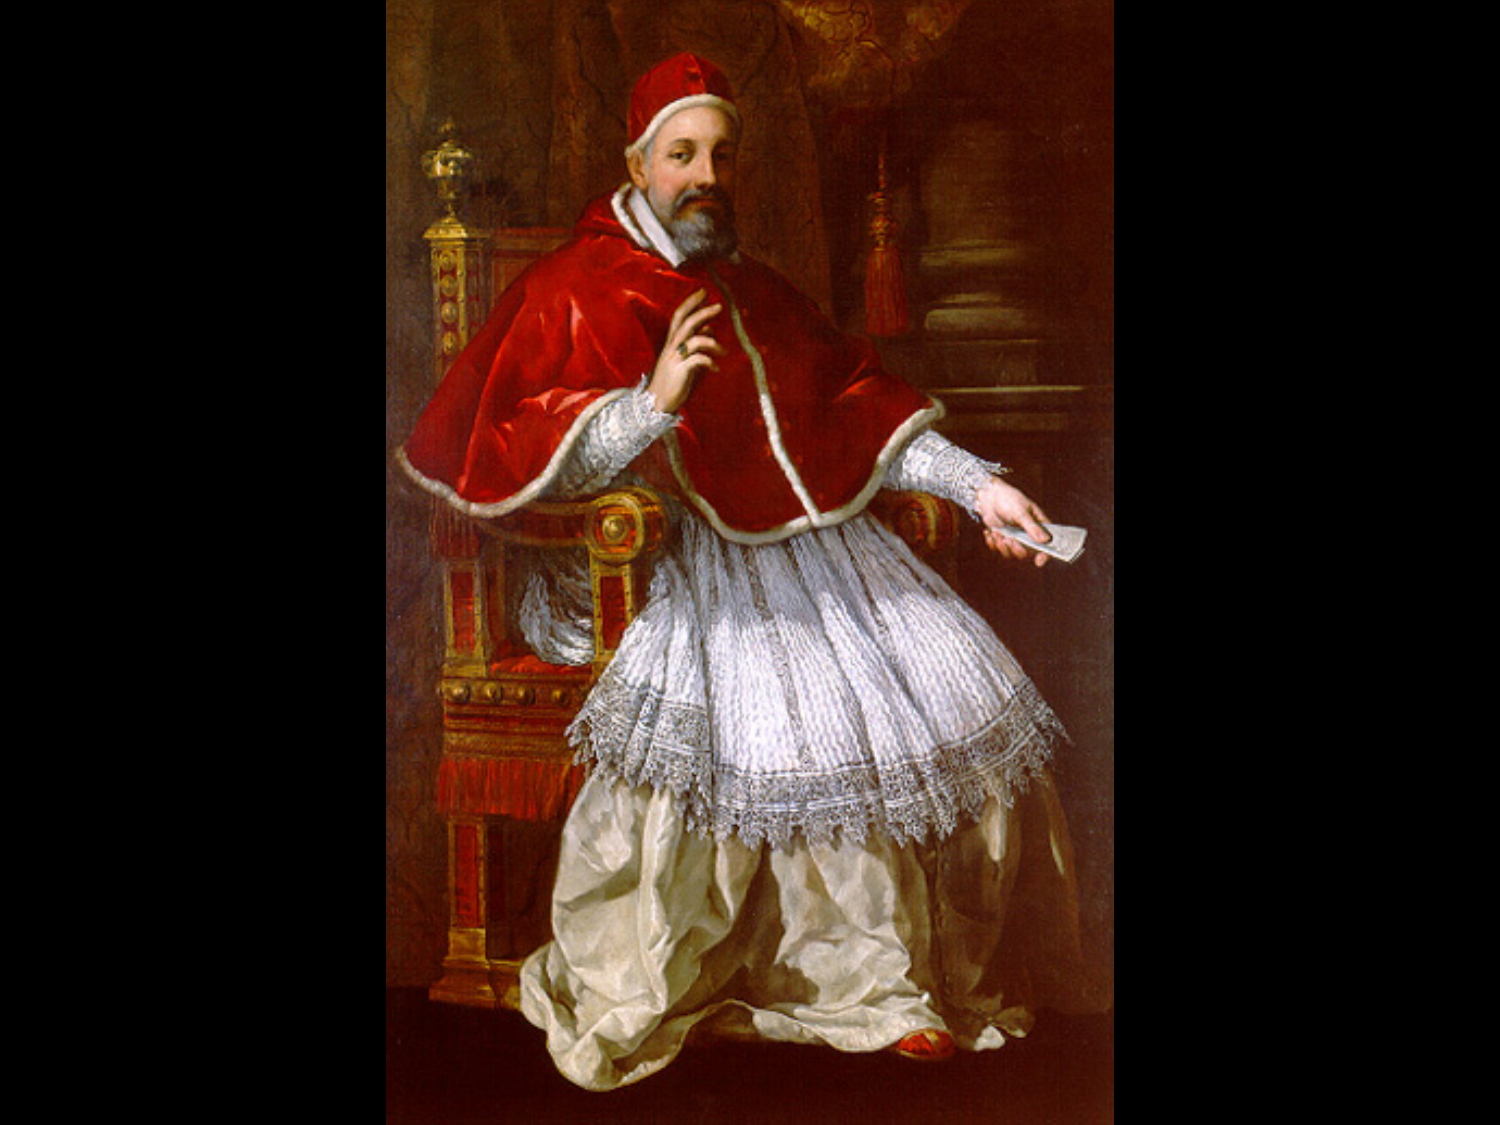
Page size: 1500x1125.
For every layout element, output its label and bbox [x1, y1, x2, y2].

picture [385, 0, 1115, 1125]
